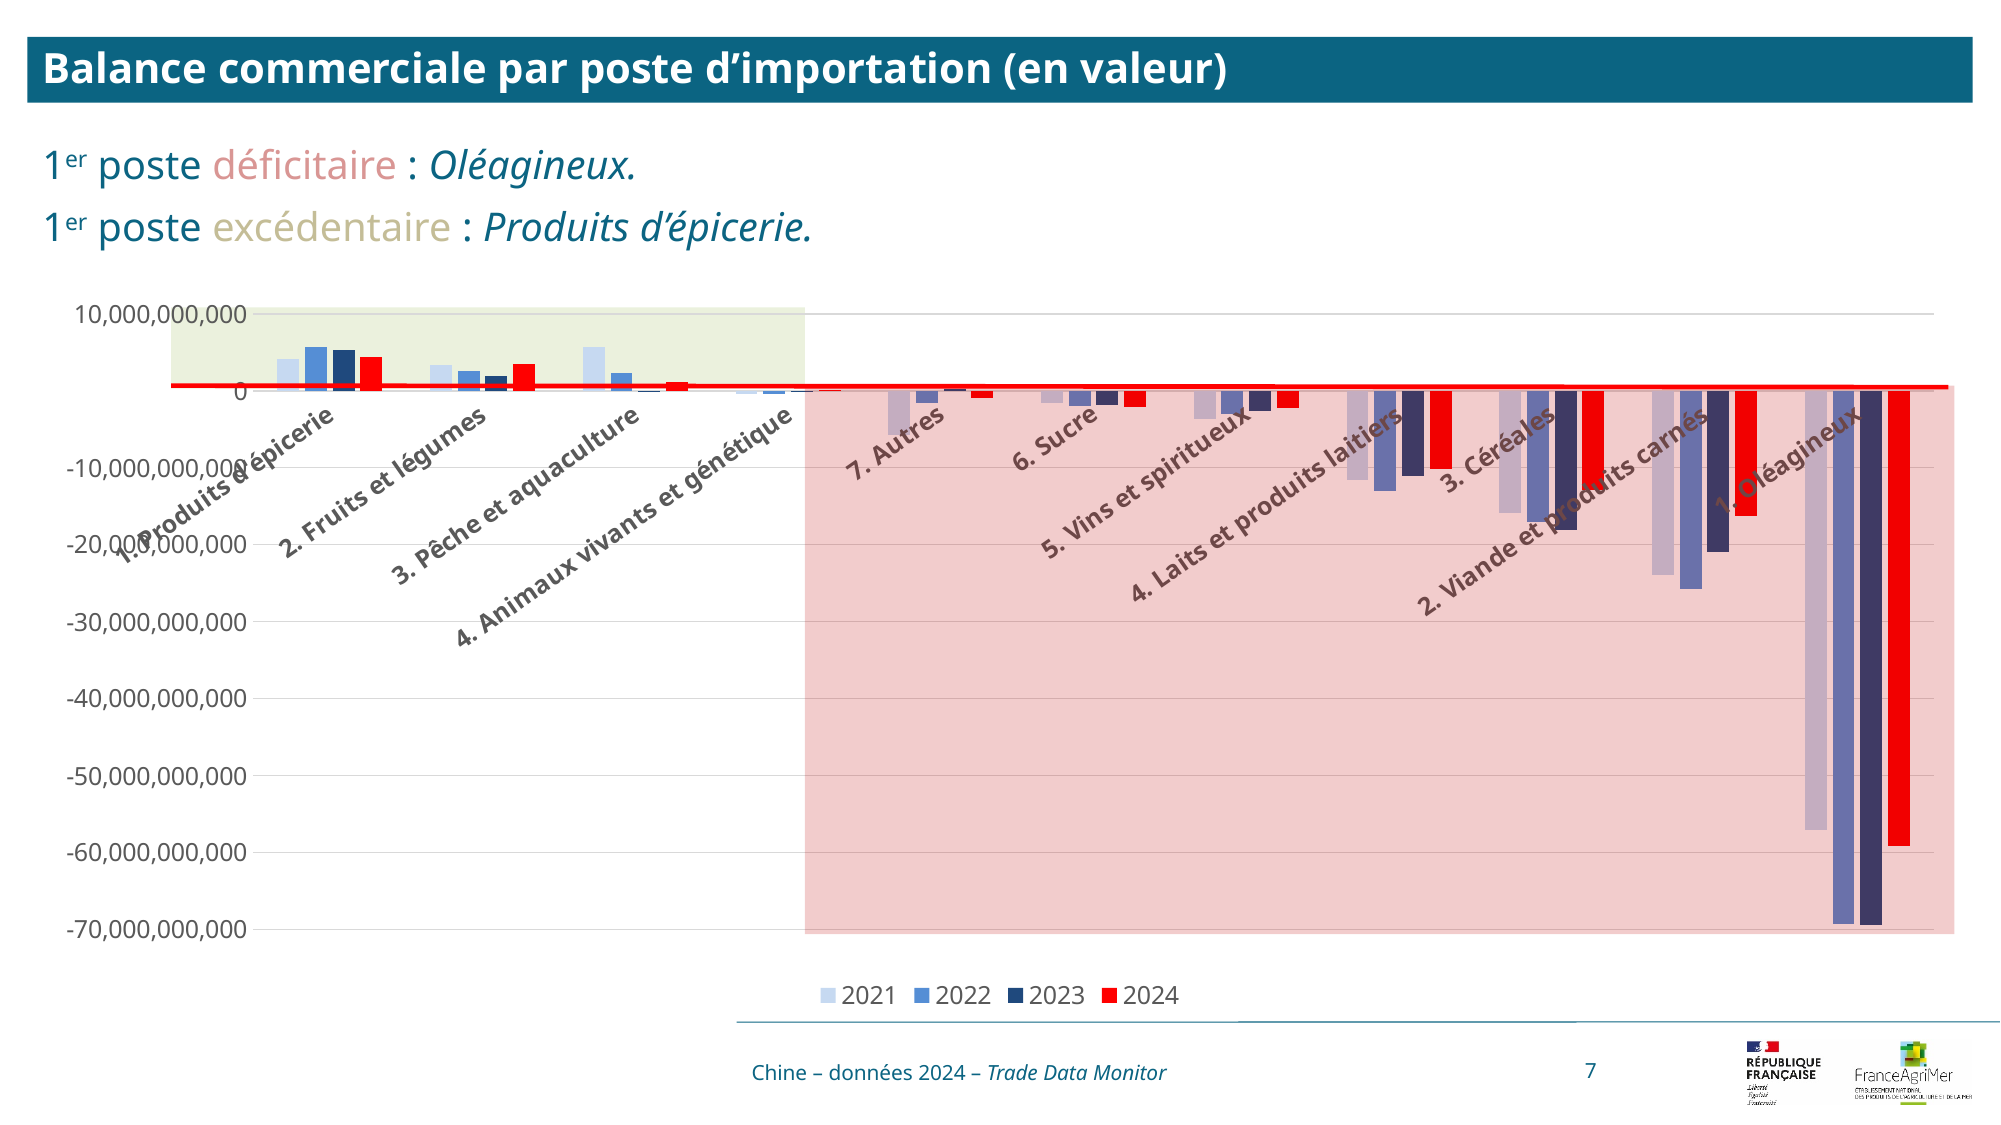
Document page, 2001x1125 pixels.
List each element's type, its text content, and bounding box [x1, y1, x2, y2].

chart [27, 281, 1973, 1019]
list 1er poste déficitaire : Oléagineux. 1er poste excédentaire : Produits d’épicerie. [27, 137, 1973, 259]
slide_number 7 [1569, 1042, 1718, 1102]
picture [1747, 1039, 1972, 1105]
list Balance commerciale par poste d’importation (en valeur) [27, 36, 1973, 103]
footer Chine – données 2024 – Trade Data Monitor [736, 1042, 1552, 1102]
